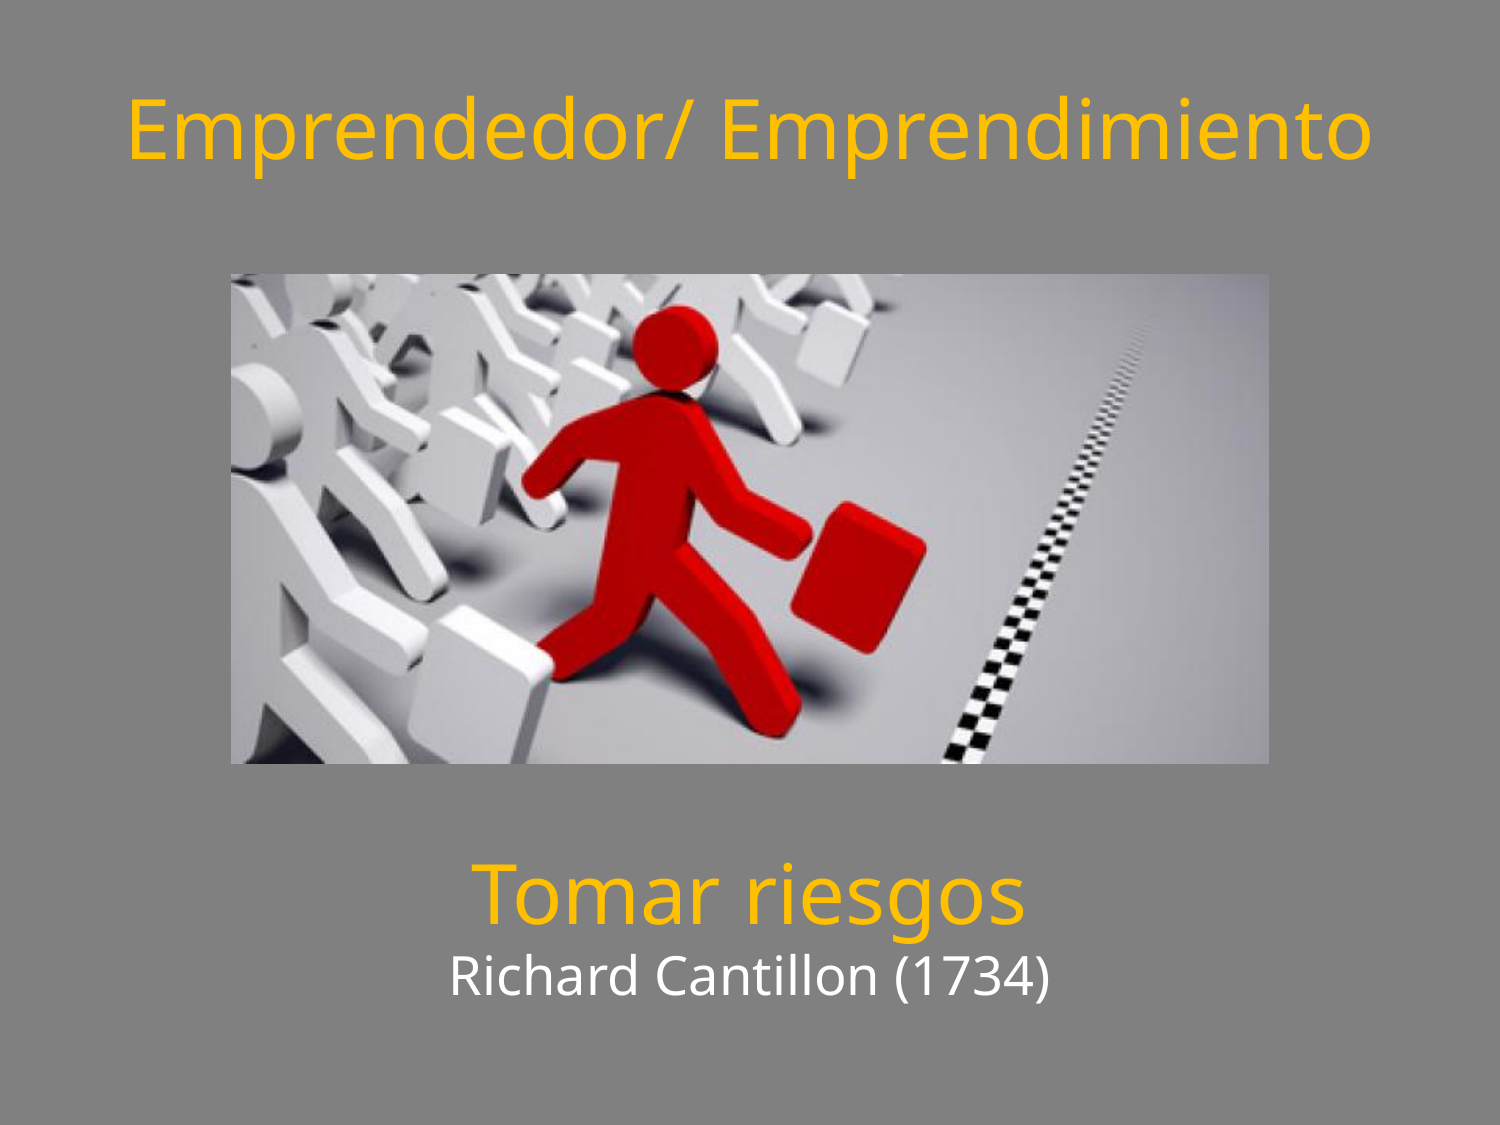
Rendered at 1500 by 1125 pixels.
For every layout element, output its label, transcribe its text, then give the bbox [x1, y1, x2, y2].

text_box Tomar riesgos Richard Cantillon (1734) [0, 834, 1500, 1014]
text_box Emprendedor/ Emprendimiento [0, 68, 1500, 184]
picture [230, 273, 1269, 764]
